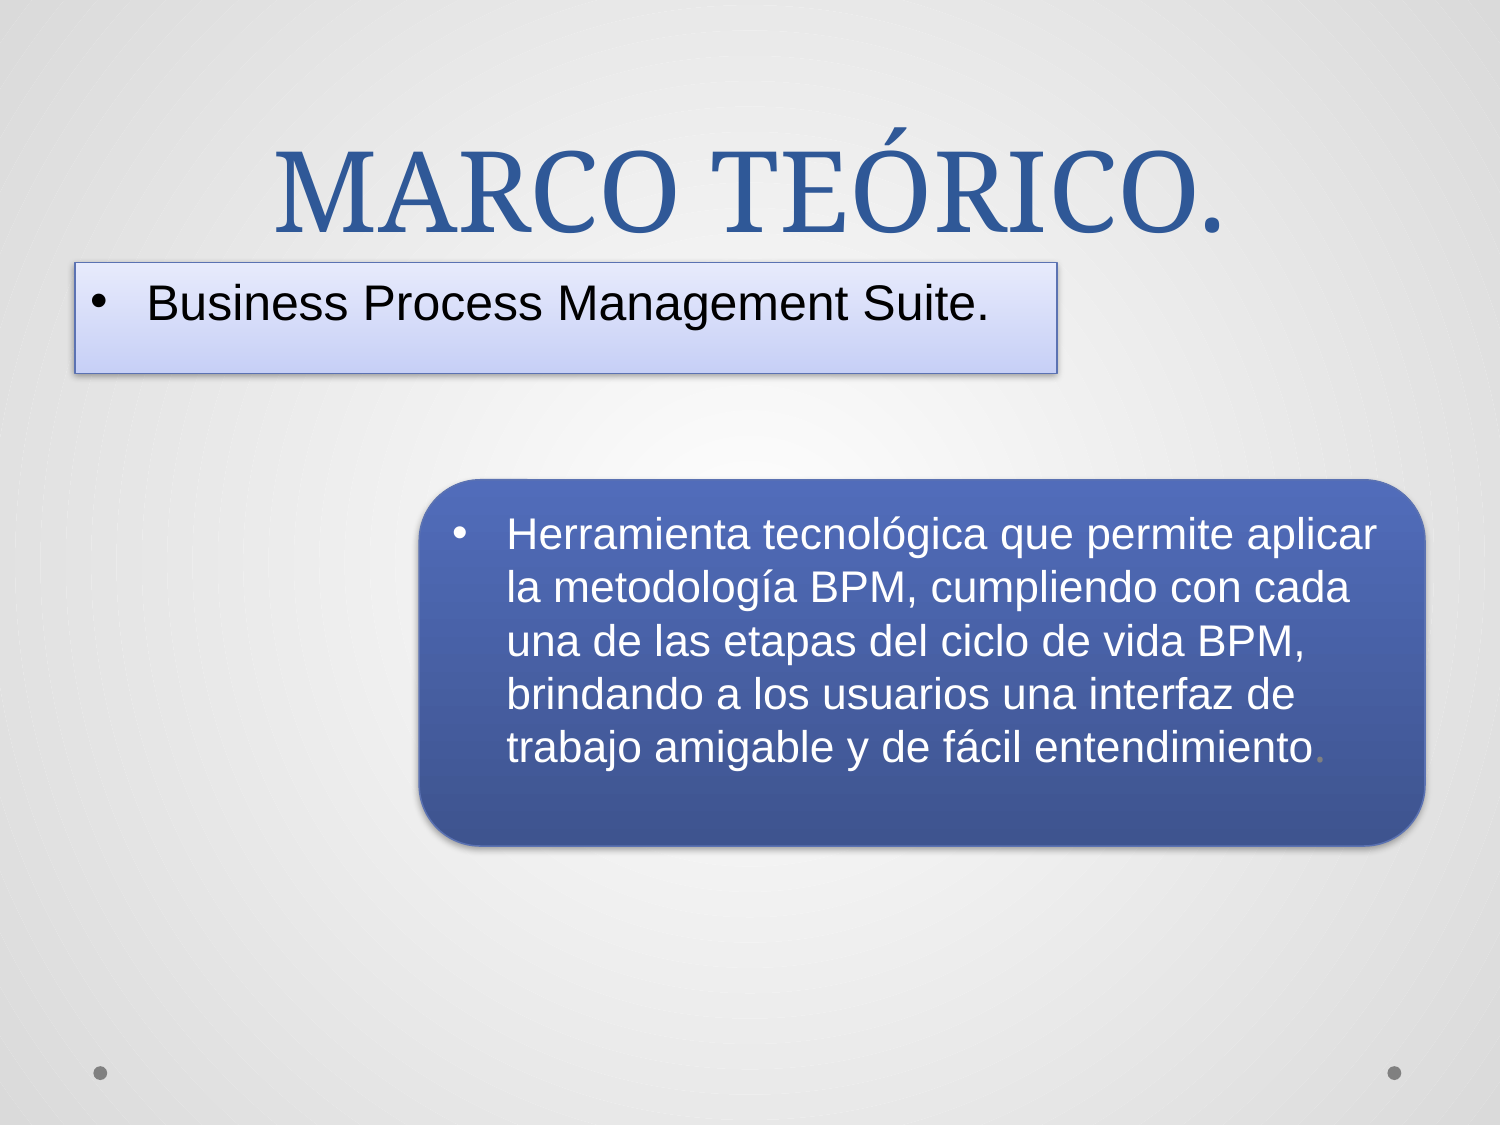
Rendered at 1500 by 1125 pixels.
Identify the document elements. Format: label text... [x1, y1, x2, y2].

title MARCO TEÓRICO. [75, 0, 1425, 263]
list Business Process Management Suite. [74, 262, 1058, 374]
text_box Herramienta tecnológica que permite aplicar la metodología BPM, cumpliendo con cada una de las etapas del ciclo de vida BPM, brindando a los usuarios una interfaz de trabajo amigable y de fácil entendimiento. [418, 478, 1426, 847]
